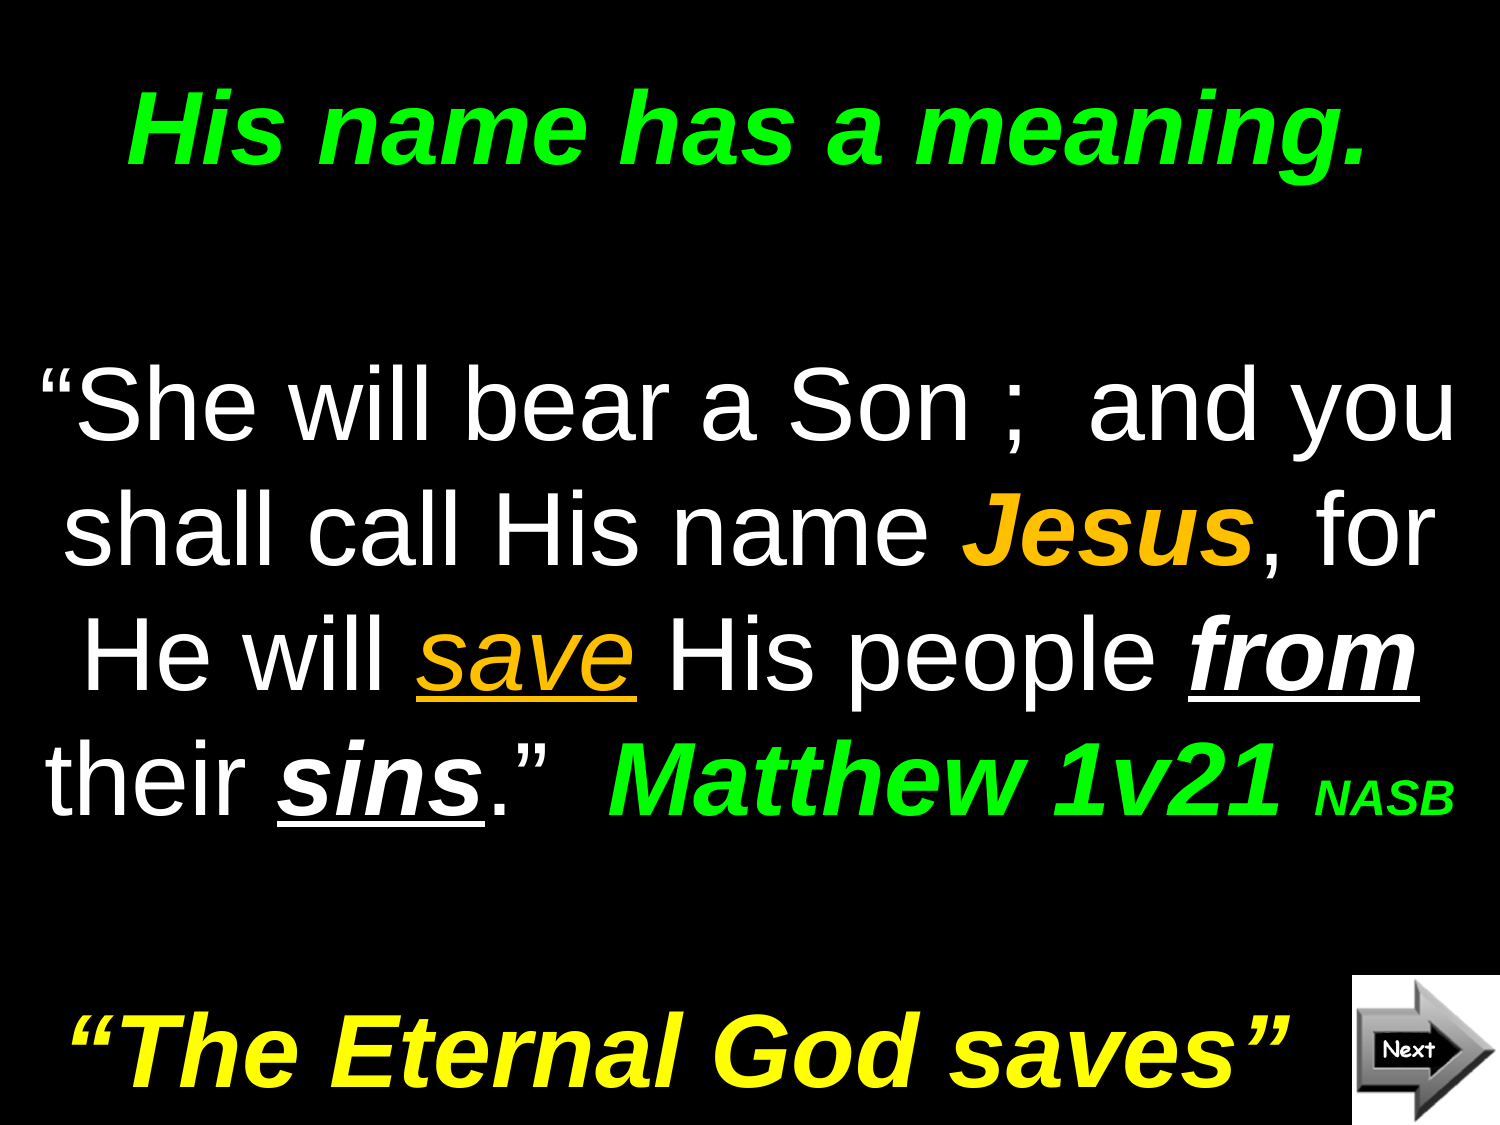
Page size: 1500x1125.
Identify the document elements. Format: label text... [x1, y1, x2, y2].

picture [1353, 976, 1500, 1125]
list “The Eternal God saves” [1, 975, 1353, 1125]
list “She will bear a Son ; and you shall call His name Jesus, for He will save His people from their sins.” Matthew 1v21 NASB [0, 196, 1500, 976]
title His name has a meaning. [0, 52, 1500, 196]
